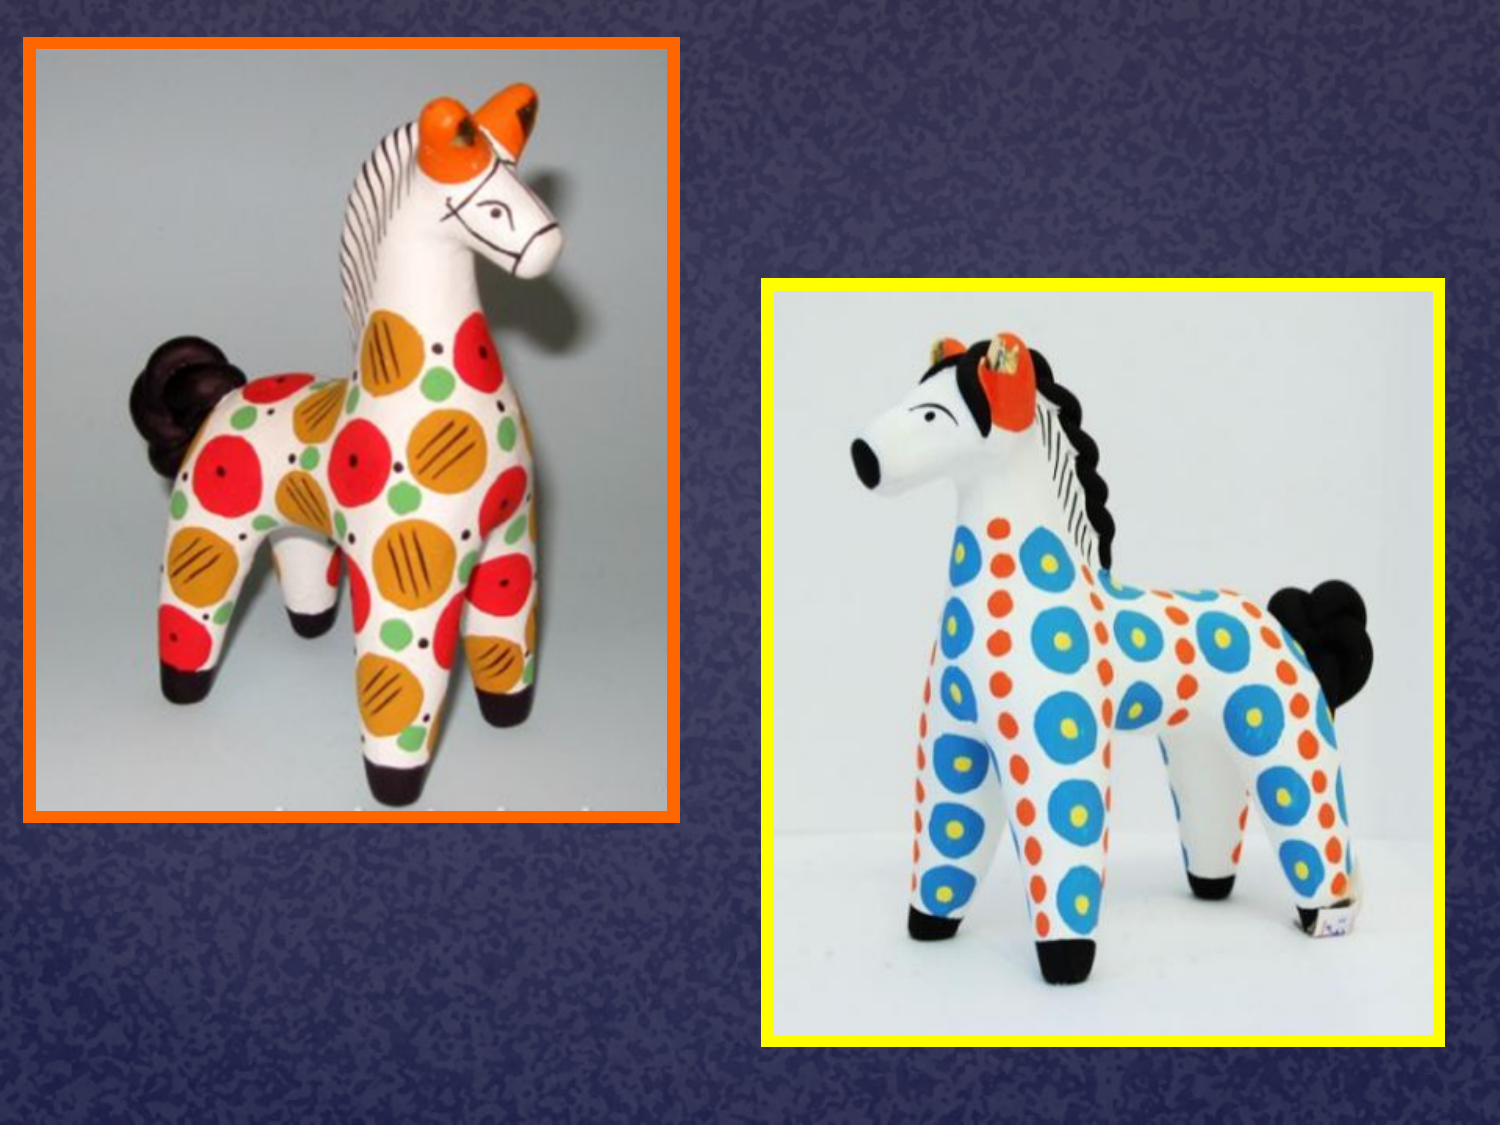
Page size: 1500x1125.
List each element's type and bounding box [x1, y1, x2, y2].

picture [35, 48, 668, 812]
picture [773, 290, 1434, 1036]
